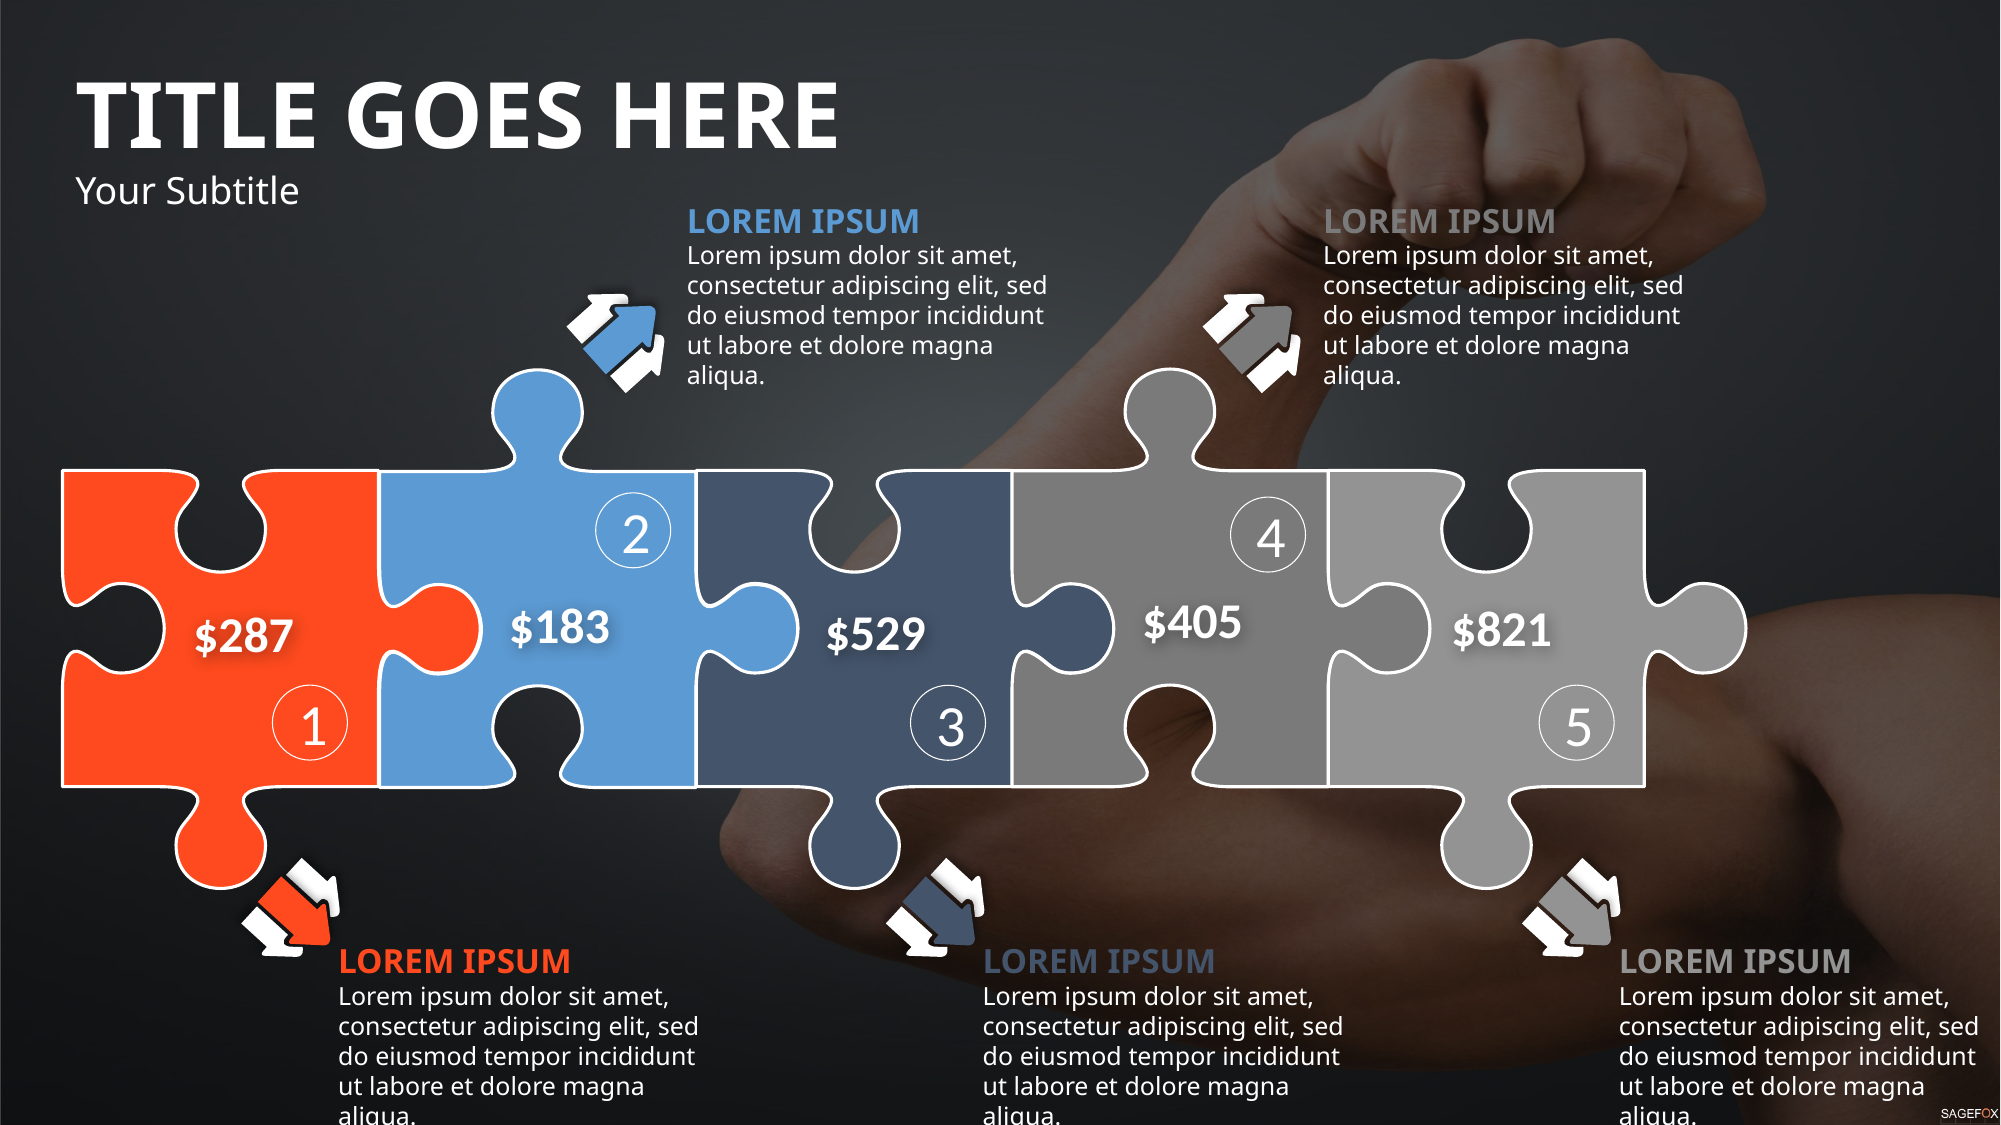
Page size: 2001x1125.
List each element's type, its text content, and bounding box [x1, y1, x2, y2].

text_box LOREM IPSUM Lorem ipsum dolor sit amet, consectetur adipiscing elit, sed do eiusmod tempor incididunt ut labore et dolore magna aliqua. [972, 935, 1377, 1125]
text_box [244, 900, 355, 957]
picture [1231, 290, 1241, 294]
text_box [1328, 470, 1758, 900]
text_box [1205, 294, 1316, 357]
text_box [1011, 357, 1442, 787]
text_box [888, 900, 999, 957]
text_box LOREM IPSUM Lorem ipsum dolor sit amet, consectetur adipiscing elit, sed do eiusmod tempor incididunt ut labore et dolore magna aliqua. [328, 935, 732, 1125]
text_box LOREM IPSUM Lorem ipsum dolor sit amet, consectetur adipiscing elit, sed do eiusmod tempor incididunt ut labore et dolore magna aliqua. [1313, 195, 1717, 395]
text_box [569, 294, 680, 358]
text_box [62, 470, 492, 900]
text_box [696, 470, 1126, 900]
text_box LOREM IPSUM Lorem ipsum dolor sit amet, consectetur adipiscing elit, sed do eiusmod tempor incididunt ut labore et dolore magna aliqua. [1608, 935, 2000, 1125]
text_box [1524, 900, 1635, 957]
text_box TITLE GOES HERE Your Subtitle [60, 49, 1036, 220]
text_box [379, 358, 810, 788]
text_box LOREM IPSUM Lorem ipsum dolor sit amet, consectetur adipiscing elit, sed do eiusmod tempor incididunt ut labore et dolore magna aliqua. [676, 195, 1081, 395]
picture [595, 290, 605, 294]
